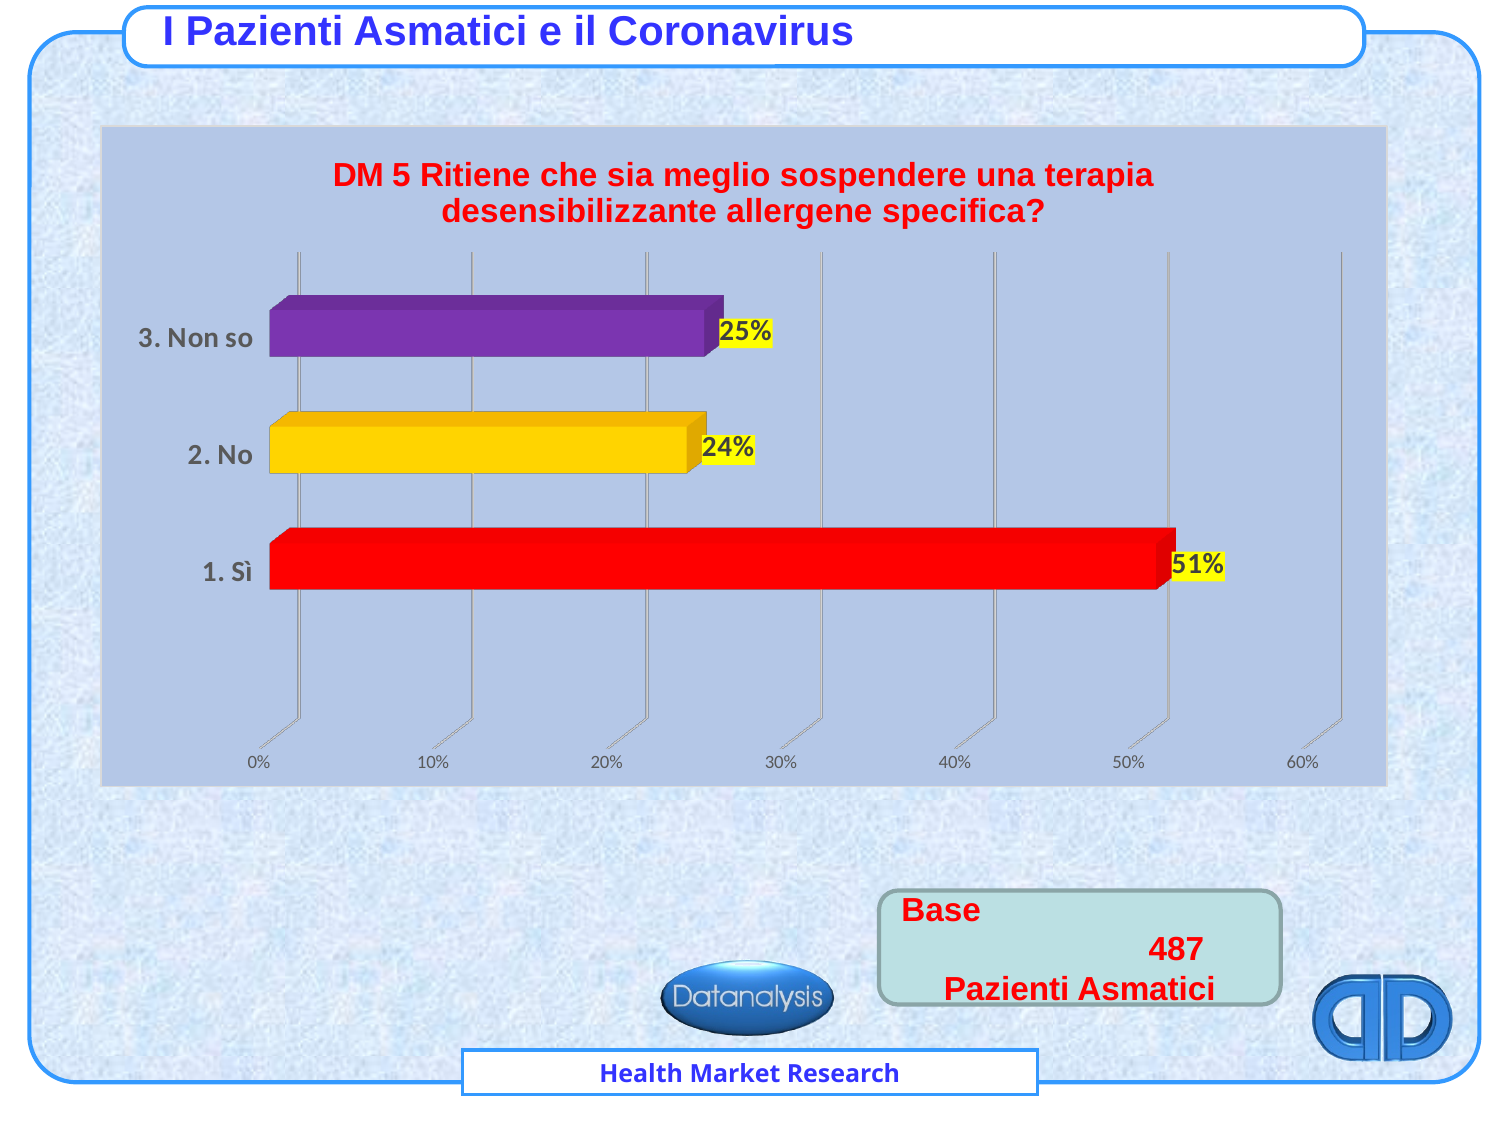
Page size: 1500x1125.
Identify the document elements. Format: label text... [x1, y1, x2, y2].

text_box [123, 7, 146, 67]
text_box [29, 32, 1480, 1083]
text_box Health Market Research [462, 1050, 1038, 1095]
text_box Base 487 Pazienti Asmatici [876, 888, 1283, 1007]
text_box I Pazienti Asmatici e il Coronavirus [146, 4, 1354, 103]
picture [1304, 963, 1466, 1074]
picture [655, 928, 839, 1067]
chart [100, 125, 1389, 788]
text_box [1354, 11, 1365, 63]
